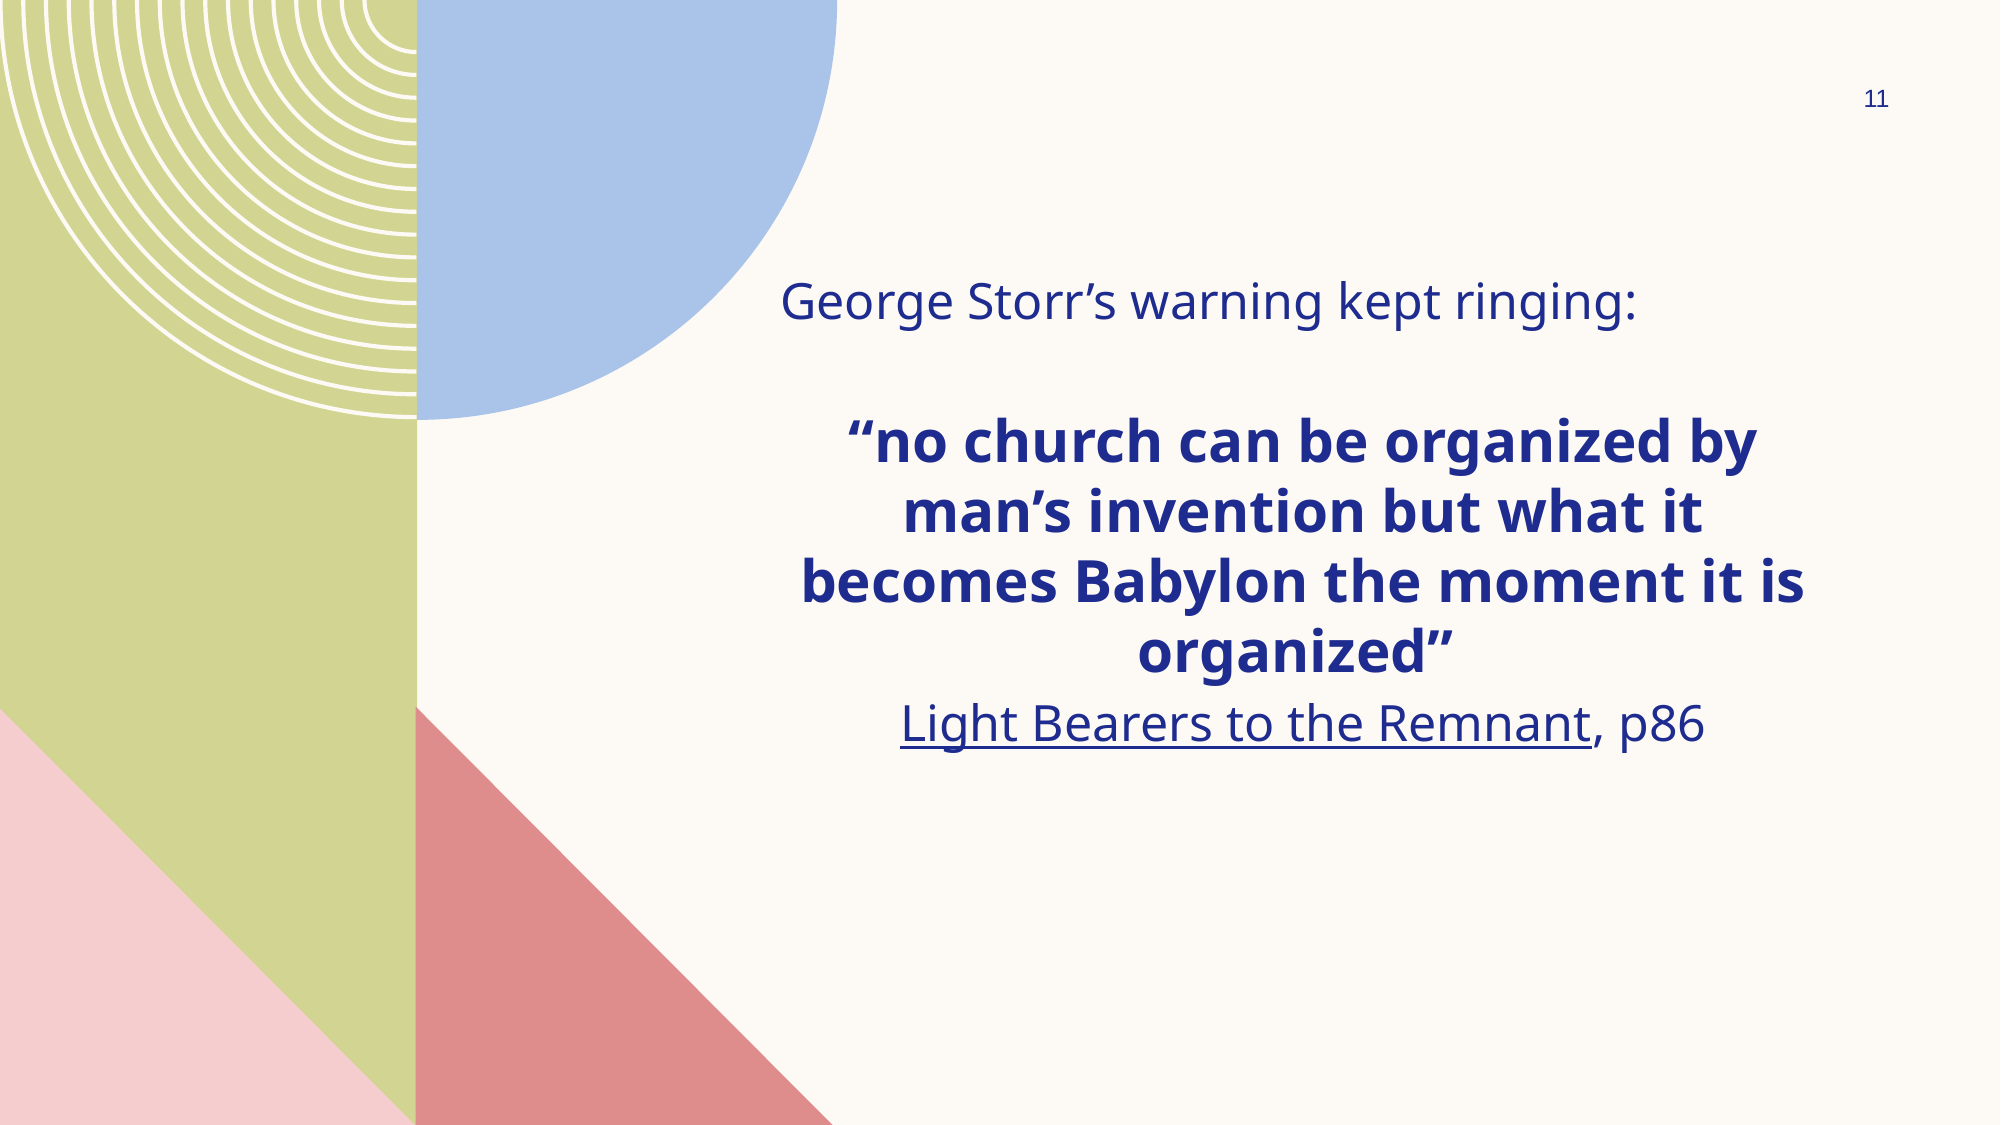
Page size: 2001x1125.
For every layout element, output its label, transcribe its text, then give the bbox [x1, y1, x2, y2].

list George Storr’s warning kept ringing: “no church can be organized by man’s invention but what it becomes Babylon the moment it is organized” Light Bearers to the Remnant, p86 [780, 269, 1826, 678]
slide_number 11 [1795, 75, 1958, 120]
